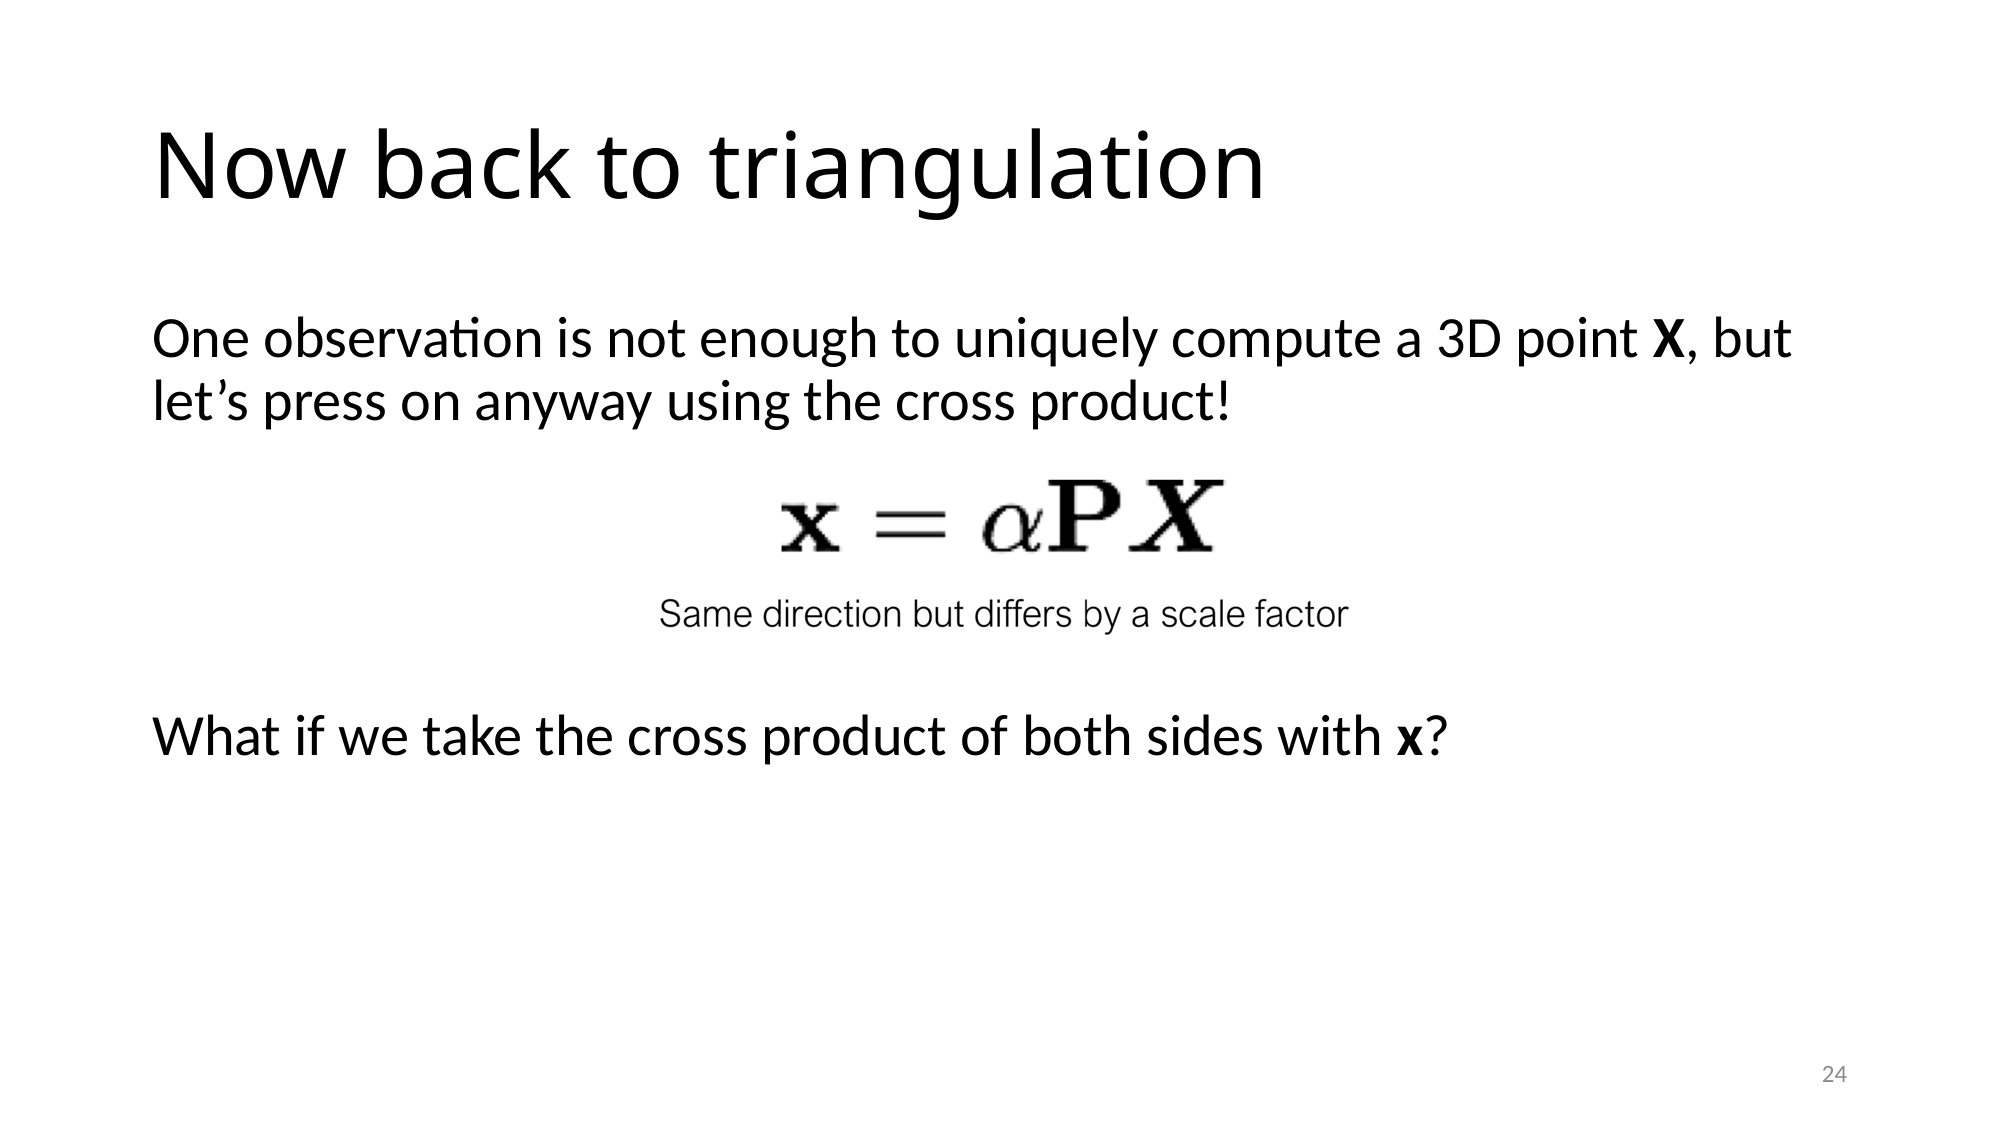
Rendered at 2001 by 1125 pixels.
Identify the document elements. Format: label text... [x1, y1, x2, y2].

picture [619, 461, 1381, 658]
list One observation is not enough to uniquely compute a 3D point X, but let’s press on anyway using the cross product! What if we take the cross product of both sides with x? [137, 299, 1863, 1014]
title Now back to triangulation [137, 59, 1863, 278]
slide_number 24 [1412, 1042, 1863, 1103]
